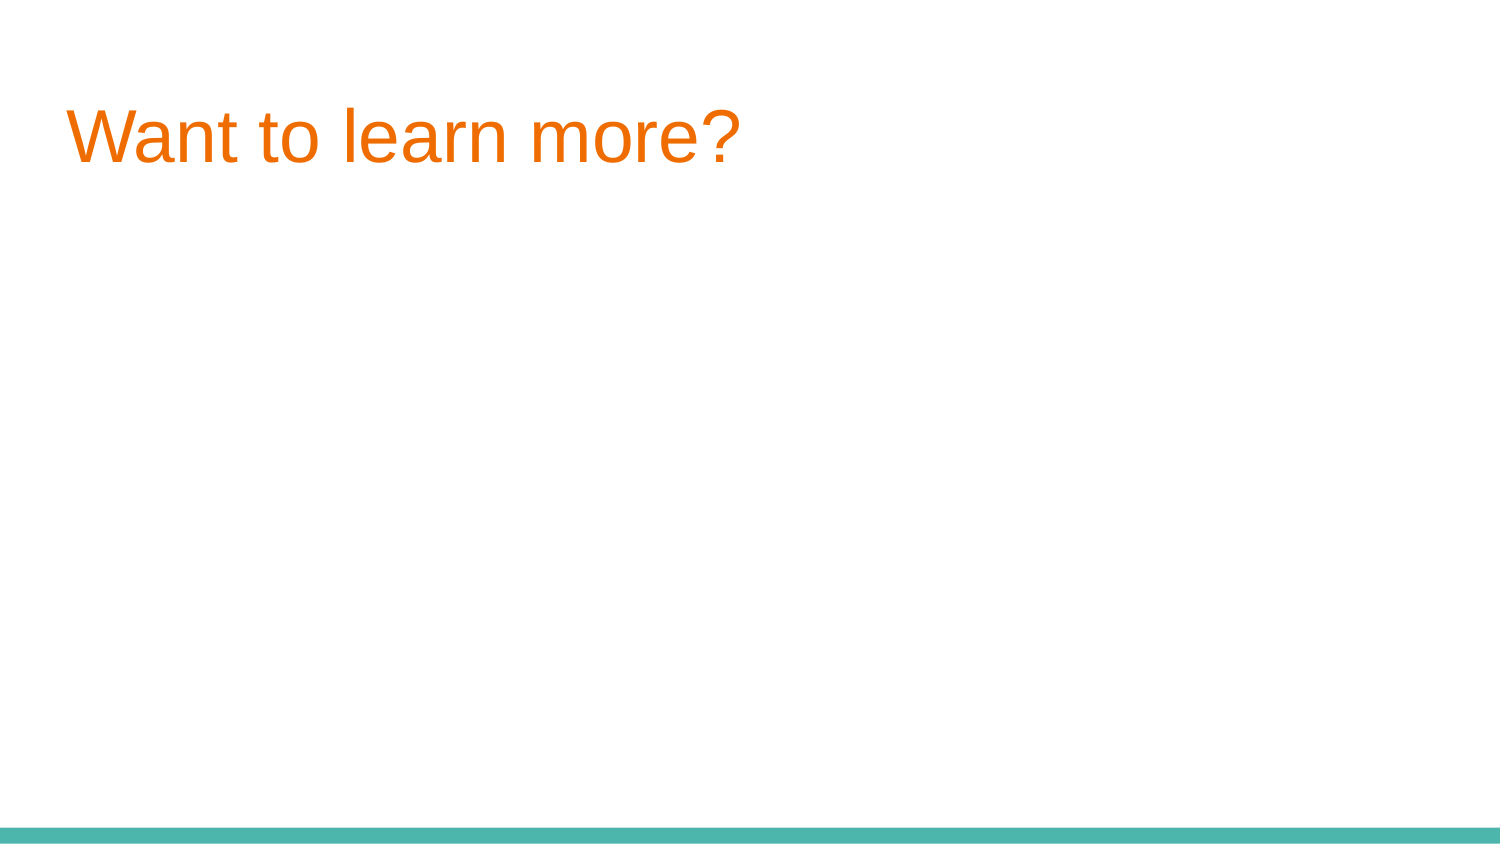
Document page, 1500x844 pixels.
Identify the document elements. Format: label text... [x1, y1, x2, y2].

title Want to learn more? [51, 72, 1449, 189]
